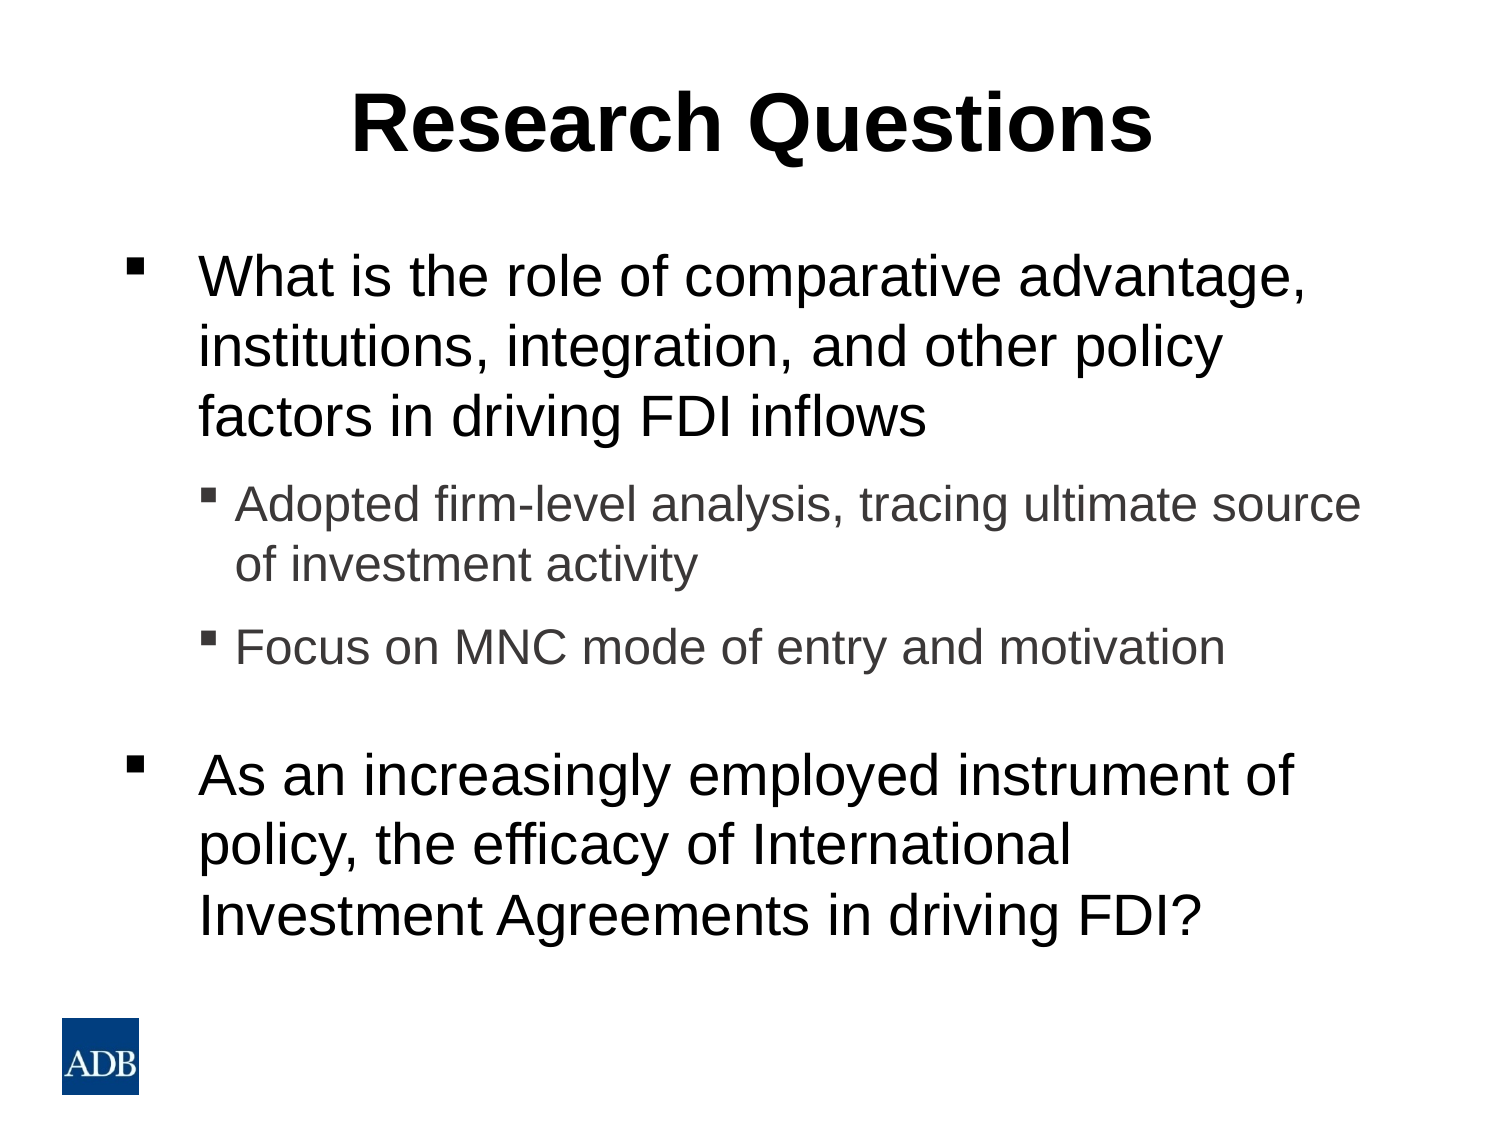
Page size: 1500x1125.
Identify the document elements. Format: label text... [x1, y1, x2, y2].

title Research Questions [105, 48, 1400, 200]
picture [62, 1018, 139, 1095]
list What is the role of comparative advantage, institutions, integration, and other policy factors in driving FDI inflows Adopted firm-level analysis, tracing ultimate source of investment activity Focus on MNC mode of entry and motivation As an increasingly employed instrument of policy, the efficacy of International Investment Agreements in driving FDI? [107, 230, 1388, 991]
